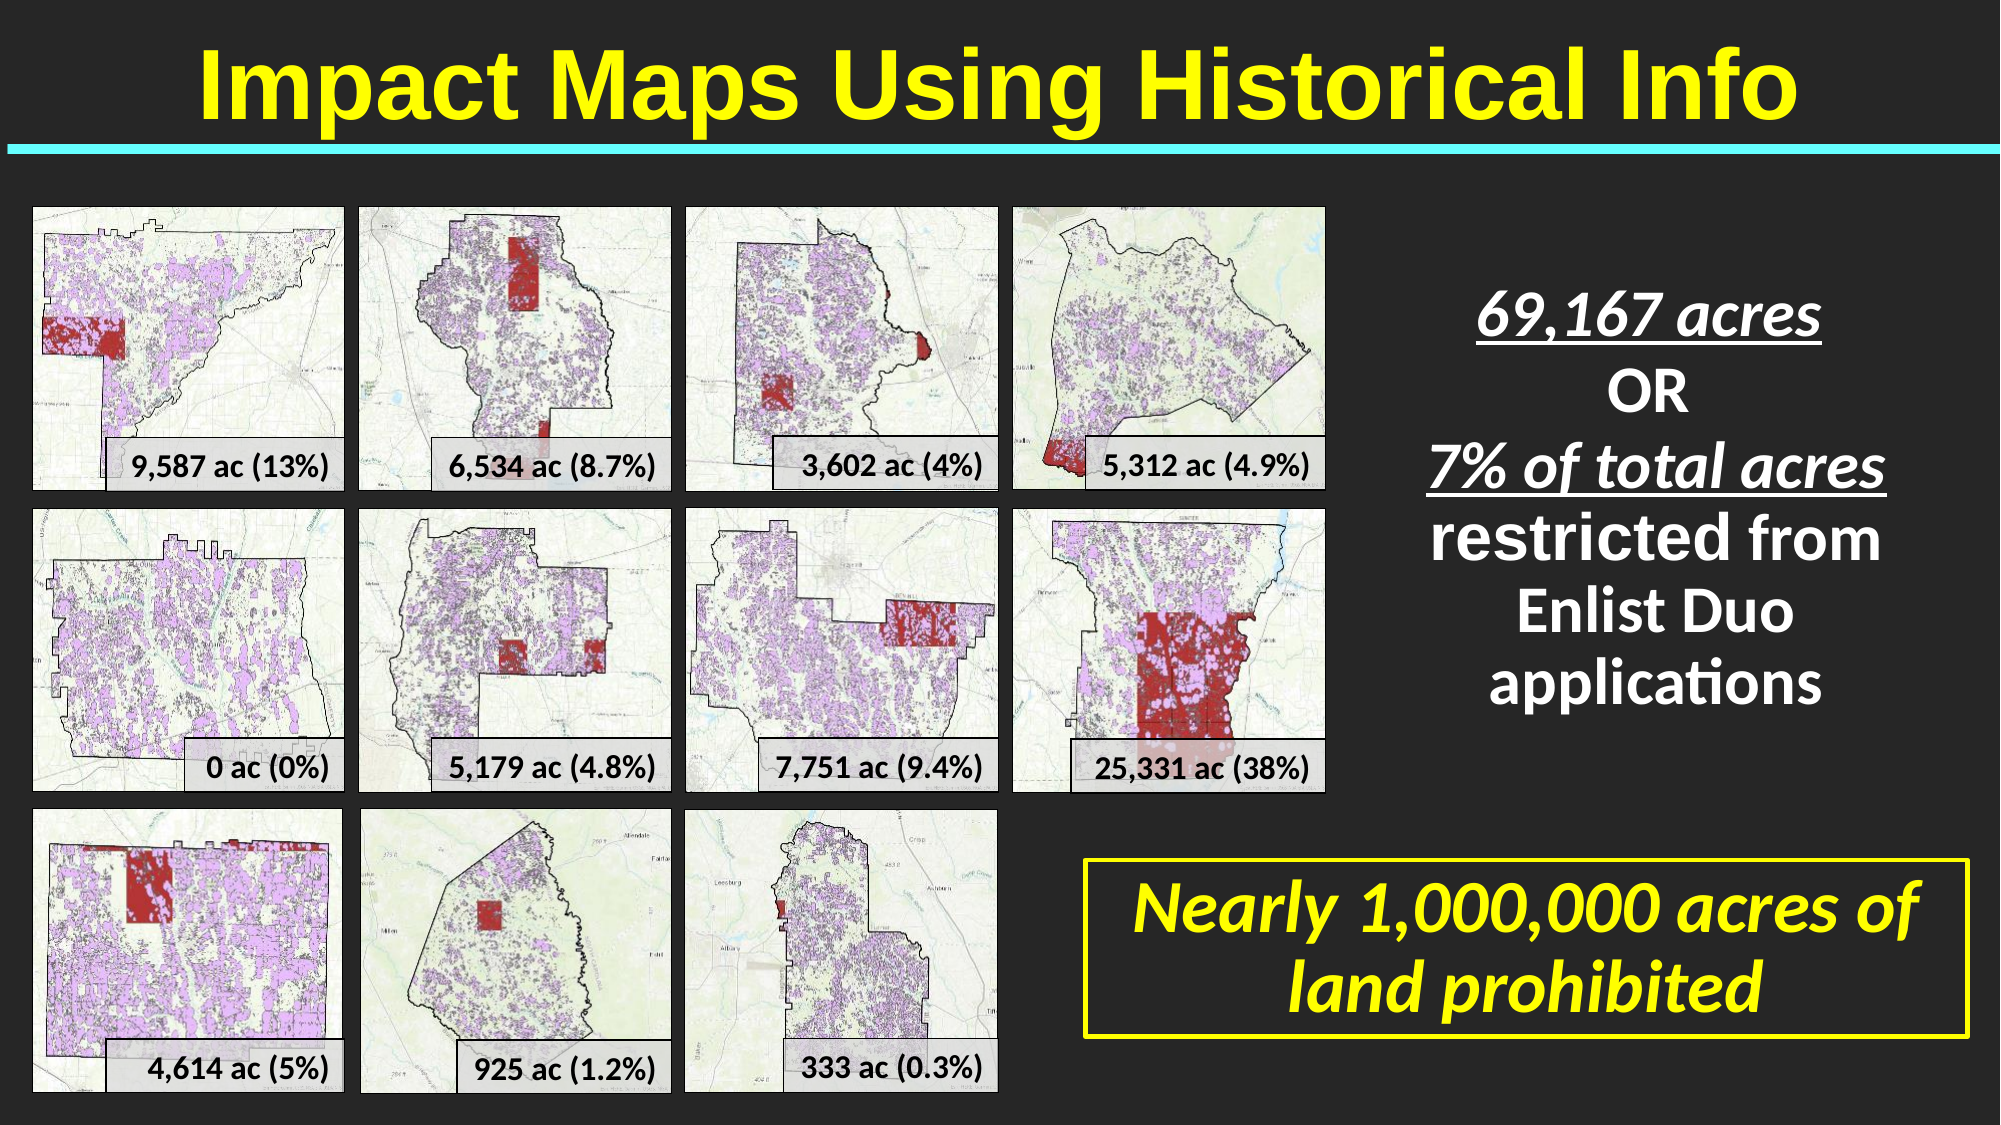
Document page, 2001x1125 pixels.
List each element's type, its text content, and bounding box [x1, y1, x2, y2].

text_box 69,167 acres OR 7% of total acres restricted from Enlist Duo applications [1367, 271, 1946, 727]
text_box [32, 206, 1326, 1095]
text_box Impact Maps Using Historical Info [0, 0, 2000, 175]
text_box Nearly 1,000,000 acres of land prohibited [1326, 859, 1968, 1037]
picture [7, 144, 2000, 154]
